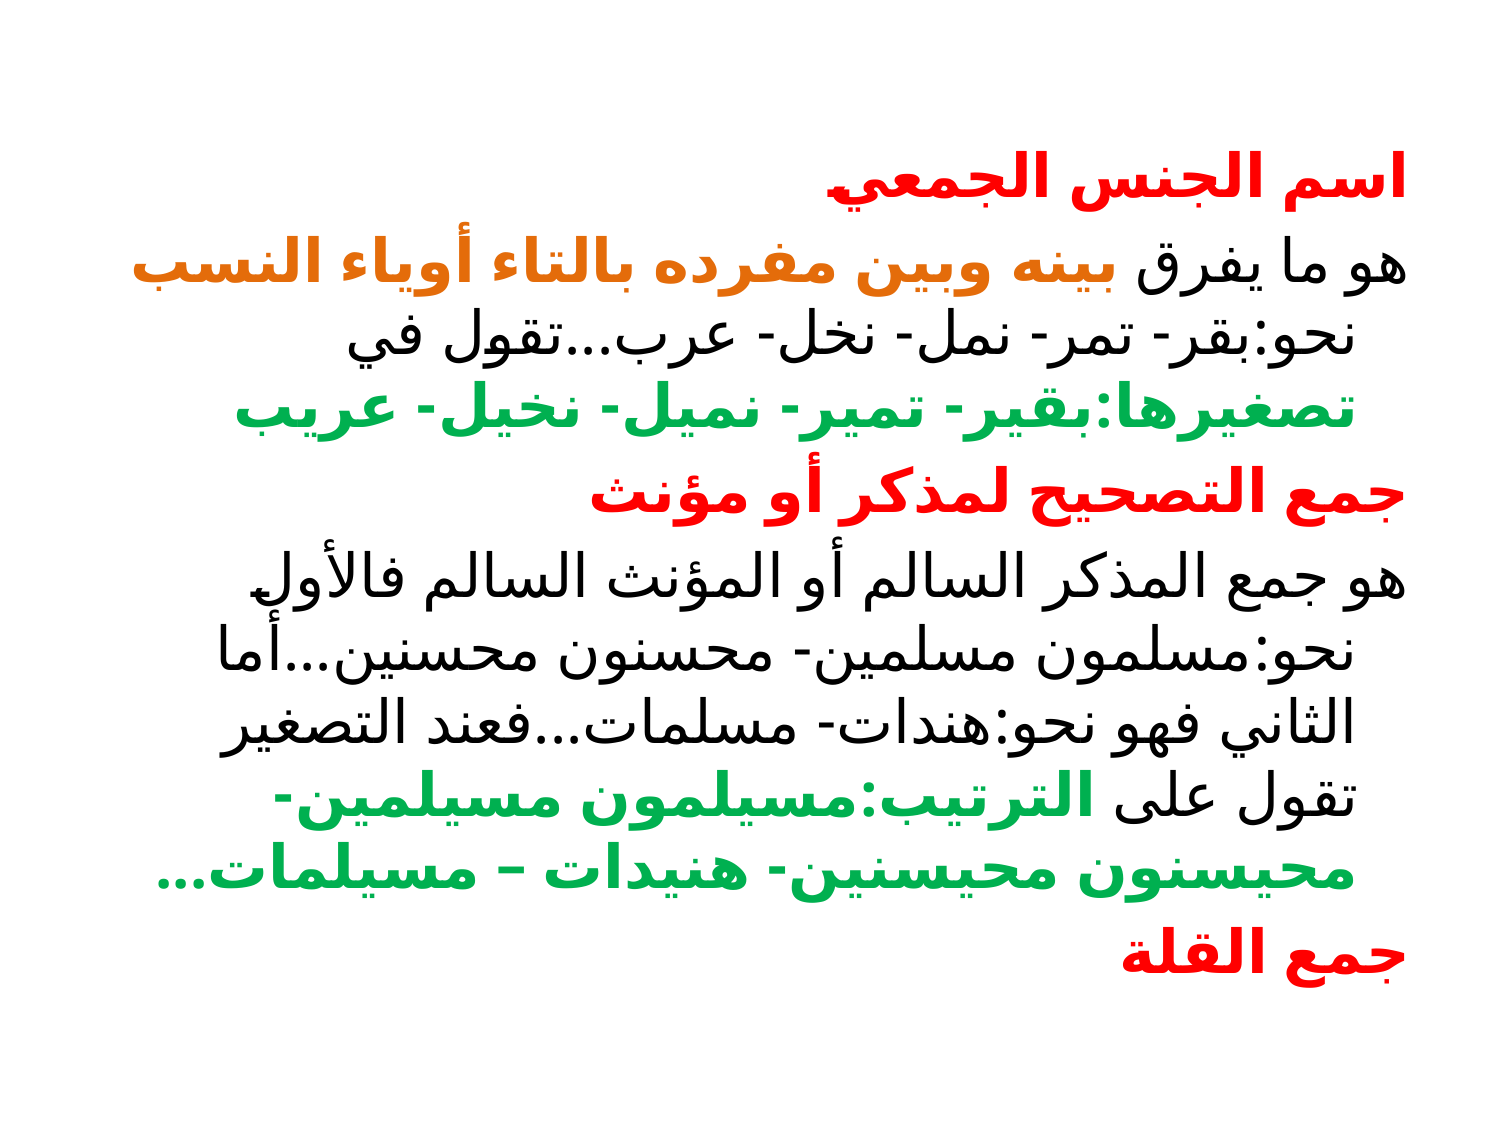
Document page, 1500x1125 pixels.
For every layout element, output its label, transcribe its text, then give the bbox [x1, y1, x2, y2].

list اسم الجنس الجمعي هو ما يفرق بينه وبين مفرده بالتاء أوياء النسب نحو:بقر- تمر- نمل- نخل- عرب...تقول في تصغيرها:بقير- تمير- نميل- نخيل- عريب جمع التصحيح لمذكر أو مؤنث هو جمع المذكر السالم أو المؤنث السالم فالأول نحو:مسلمون مسلمين- محسنون محسنين...أما الثاني فهو نحو:هندات- مسلمات...فعند التصغير تقول على الترتيب:مسيلمون مسيلمين- محيسنون محيسنين- هنيدات – مسيلمات... جمع القلة [75, 128, 1425, 1005]
